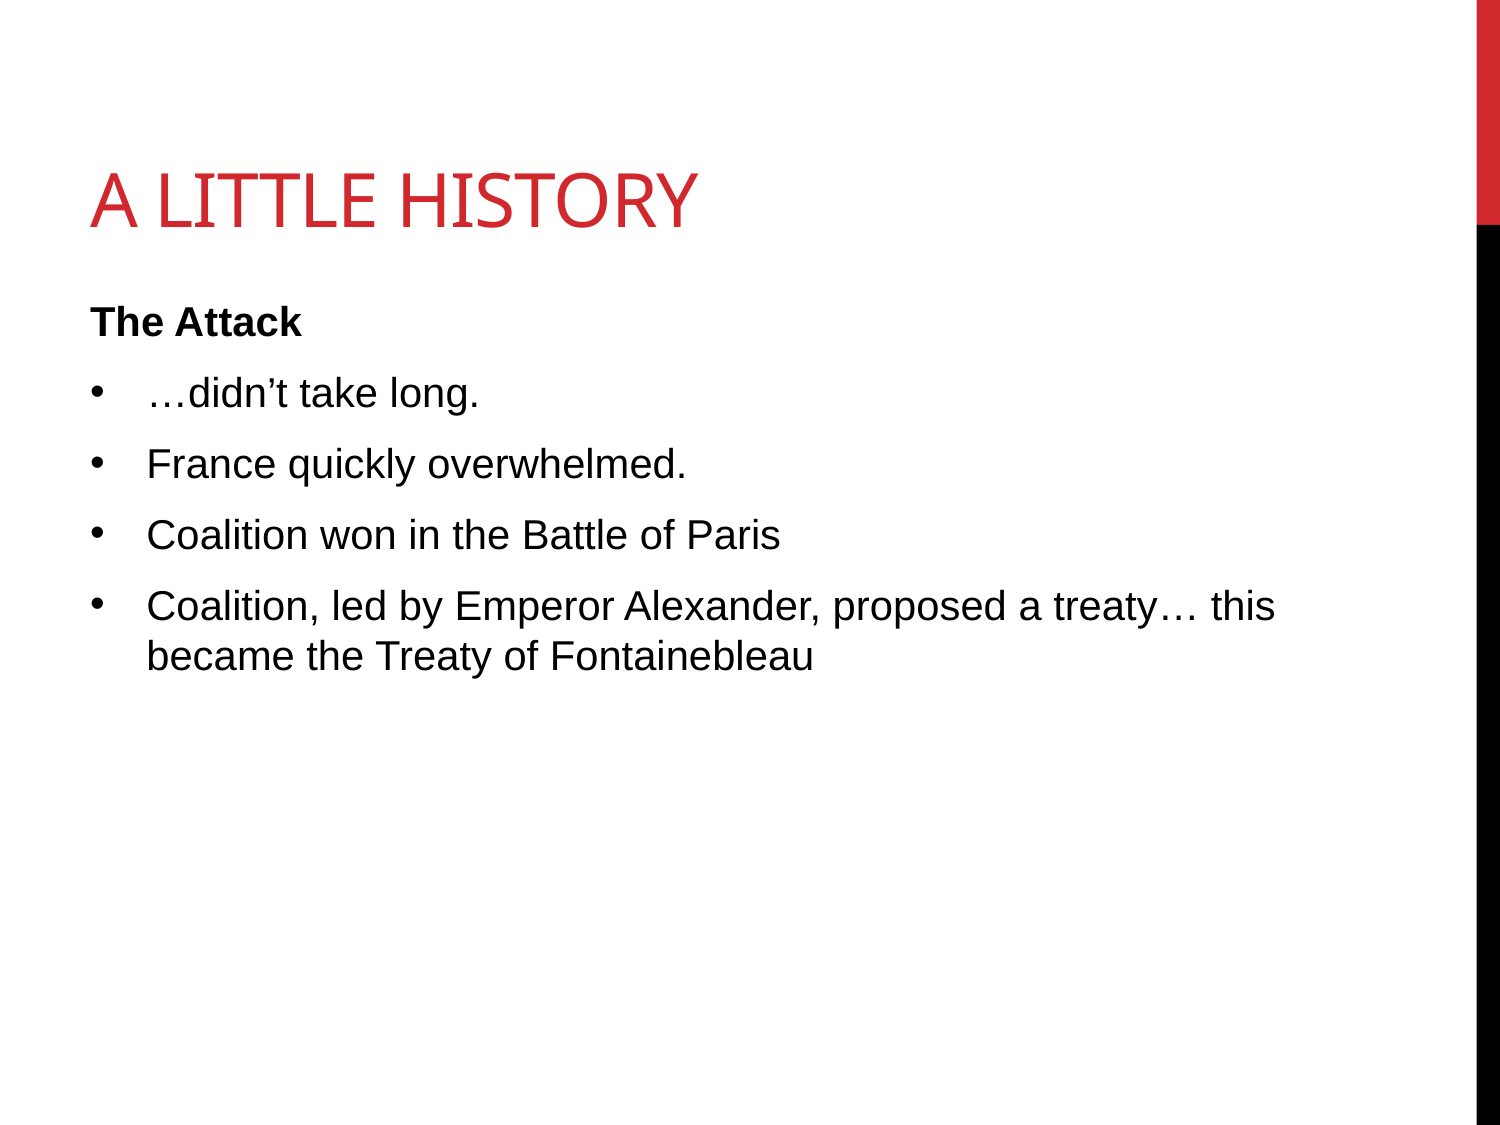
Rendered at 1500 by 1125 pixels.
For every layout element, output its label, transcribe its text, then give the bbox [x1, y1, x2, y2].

title A Little History [75, 25, 1025, 250]
list The Attack …didn’t take long. France quickly overwhelmed. Coalition won in the Battle of Paris Coalition, led by Emperor Alexander, proposed a treaty… this became the Treaty of Fontainebleau [75, 287, 1325, 1005]
